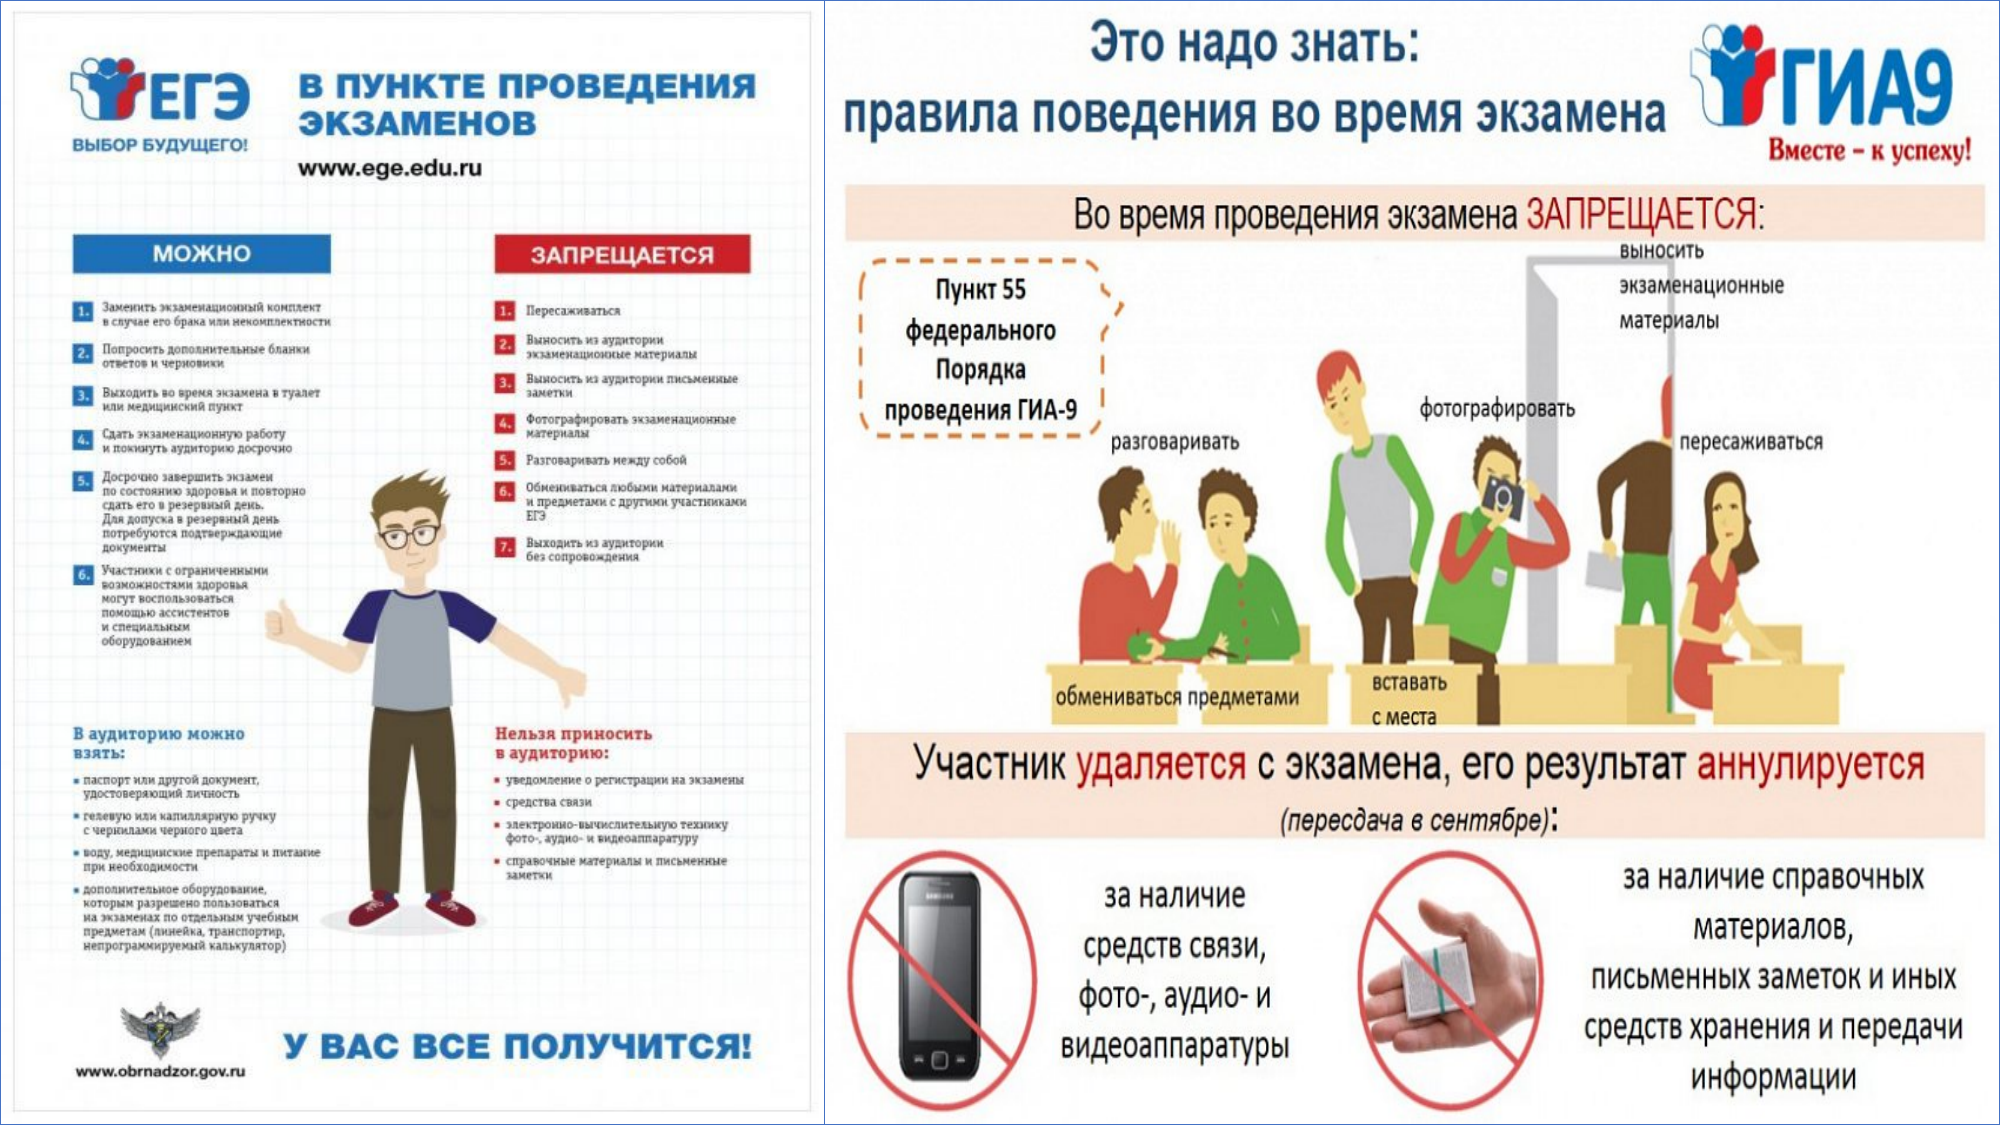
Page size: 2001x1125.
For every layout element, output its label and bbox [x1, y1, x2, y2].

list [825, 0, 2000, 1125]
picture [0, 0, 825, 1125]
